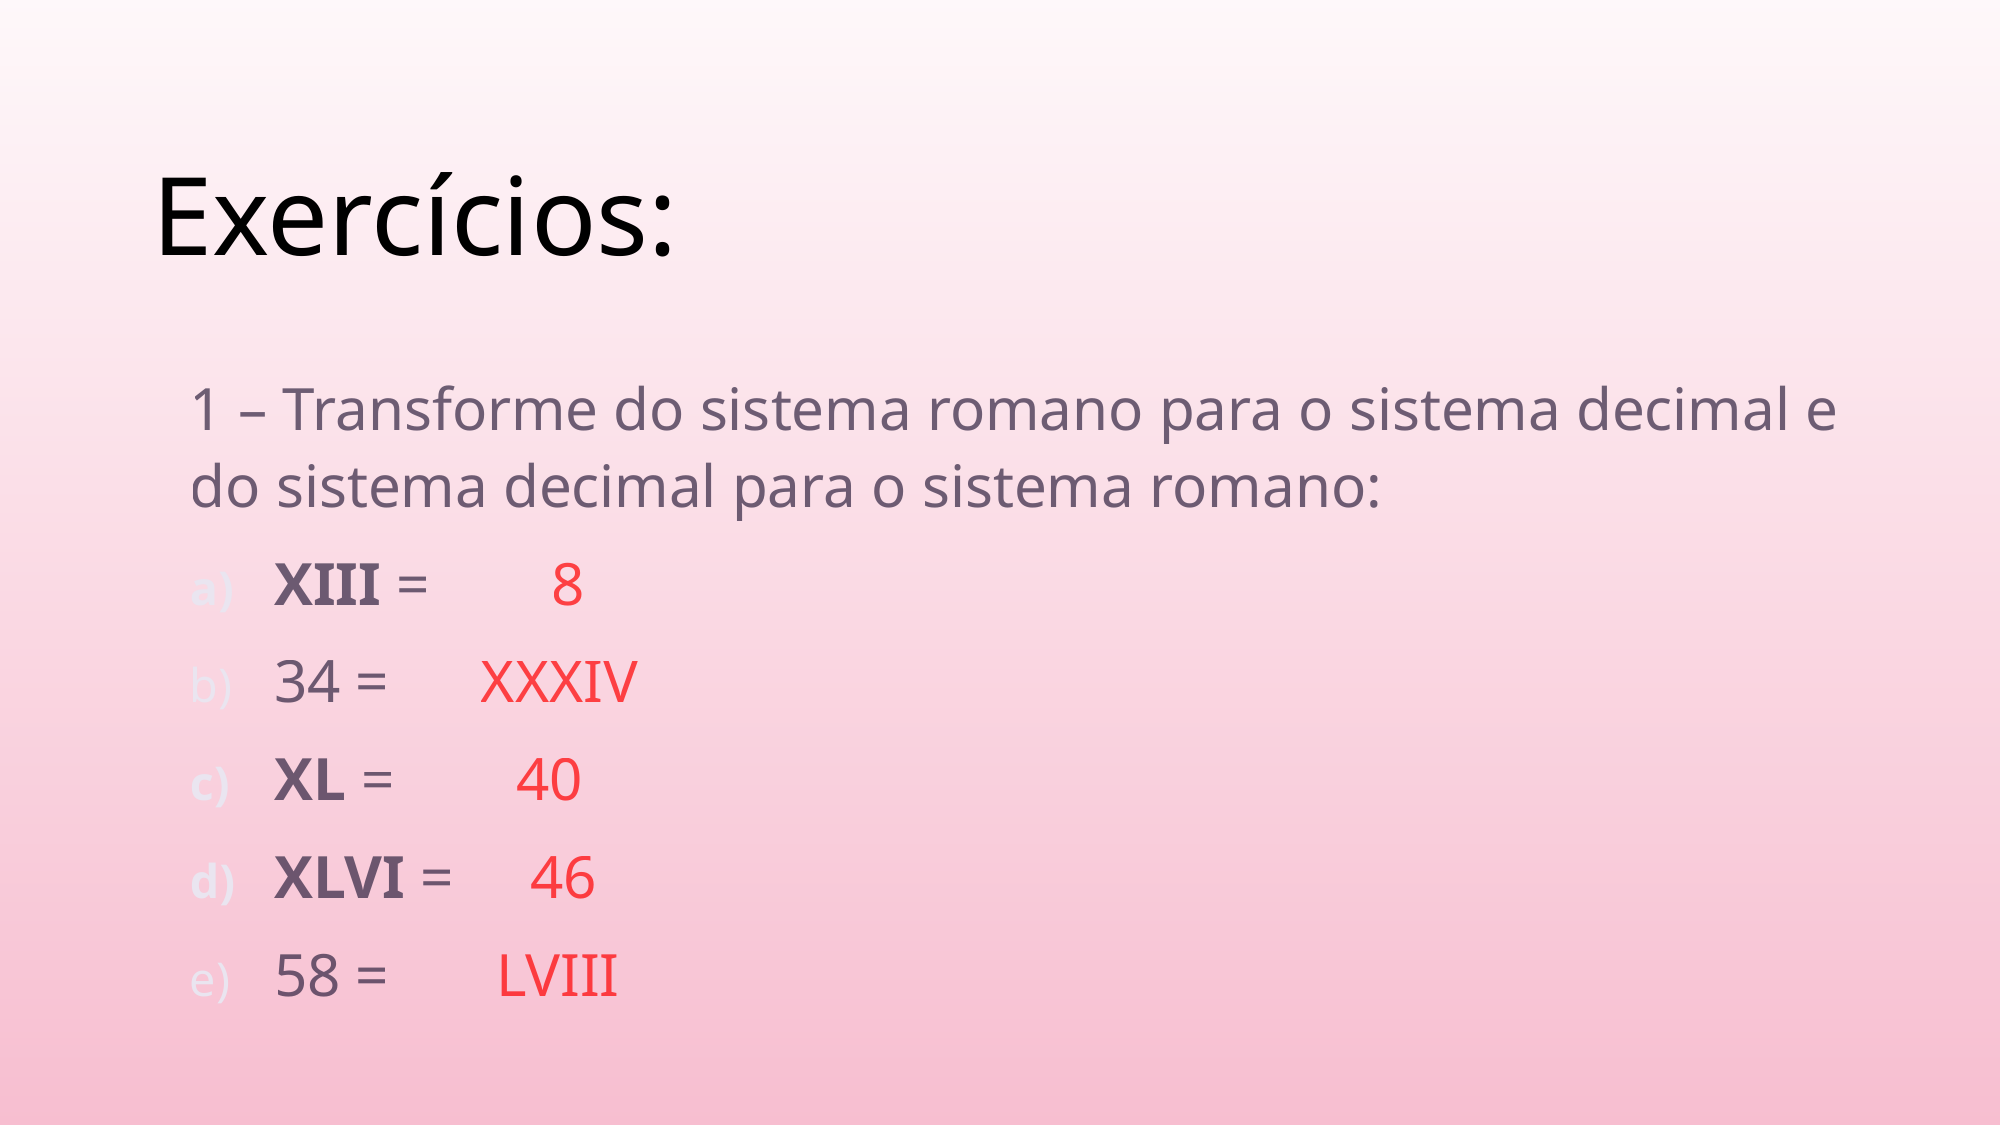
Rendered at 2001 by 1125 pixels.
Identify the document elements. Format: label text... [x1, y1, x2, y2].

list 1 – Transforme do sistema romano para o sistema decimal e do sistema decimal para o sistema romano: XIII = 8 34 = XXXIV XL = 40 XLVI = 46 58 = LVIII [137, 357, 1863, 1014]
title Exercícios: [137, 111, 1863, 330]
